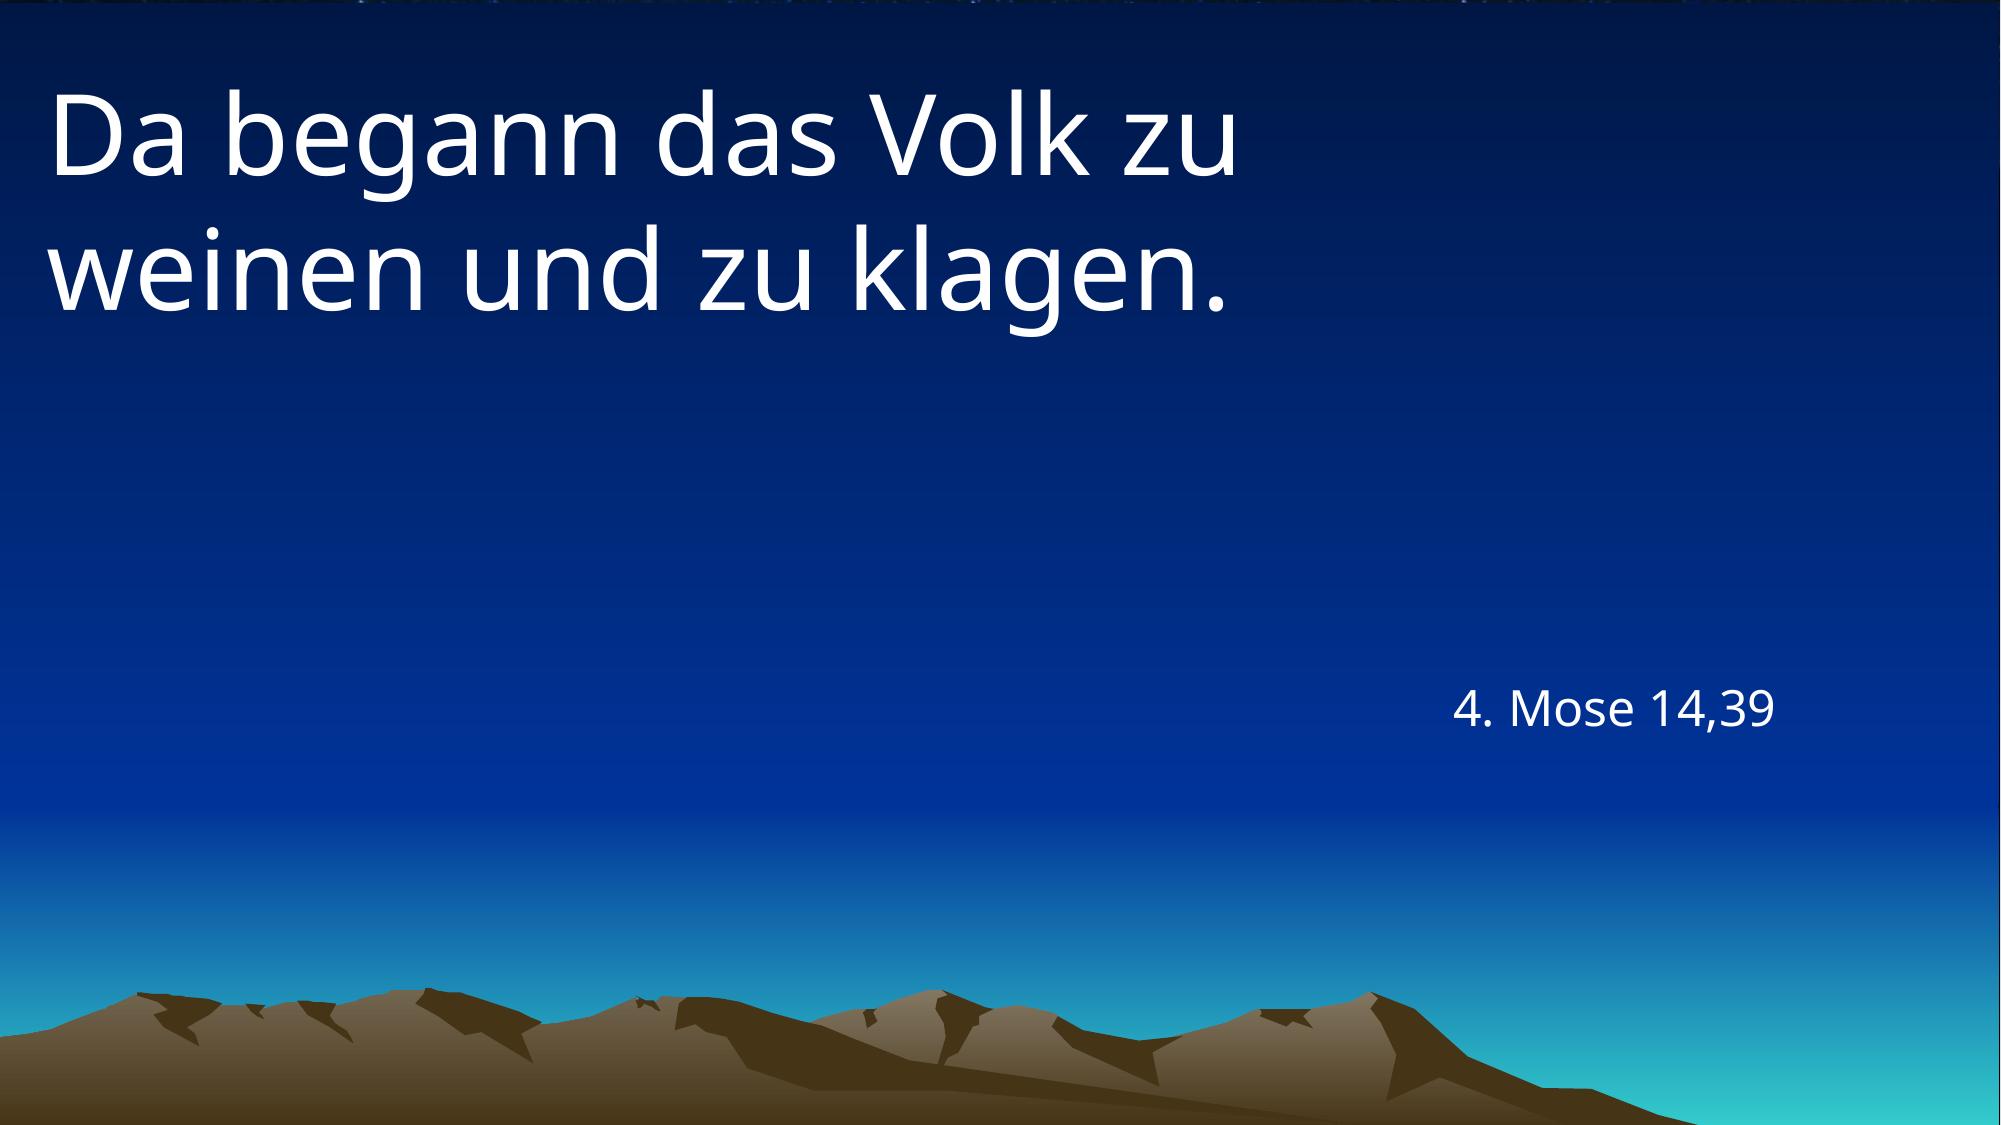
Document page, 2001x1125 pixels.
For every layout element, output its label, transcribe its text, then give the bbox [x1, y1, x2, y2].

picture [0, 0, 2001, 1125]
text_box 4. Mose 14,39 [1153, 668, 1792, 744]
title Da begann das Volk zu weinen und zu klagen. [31, 55, 1508, 341]
